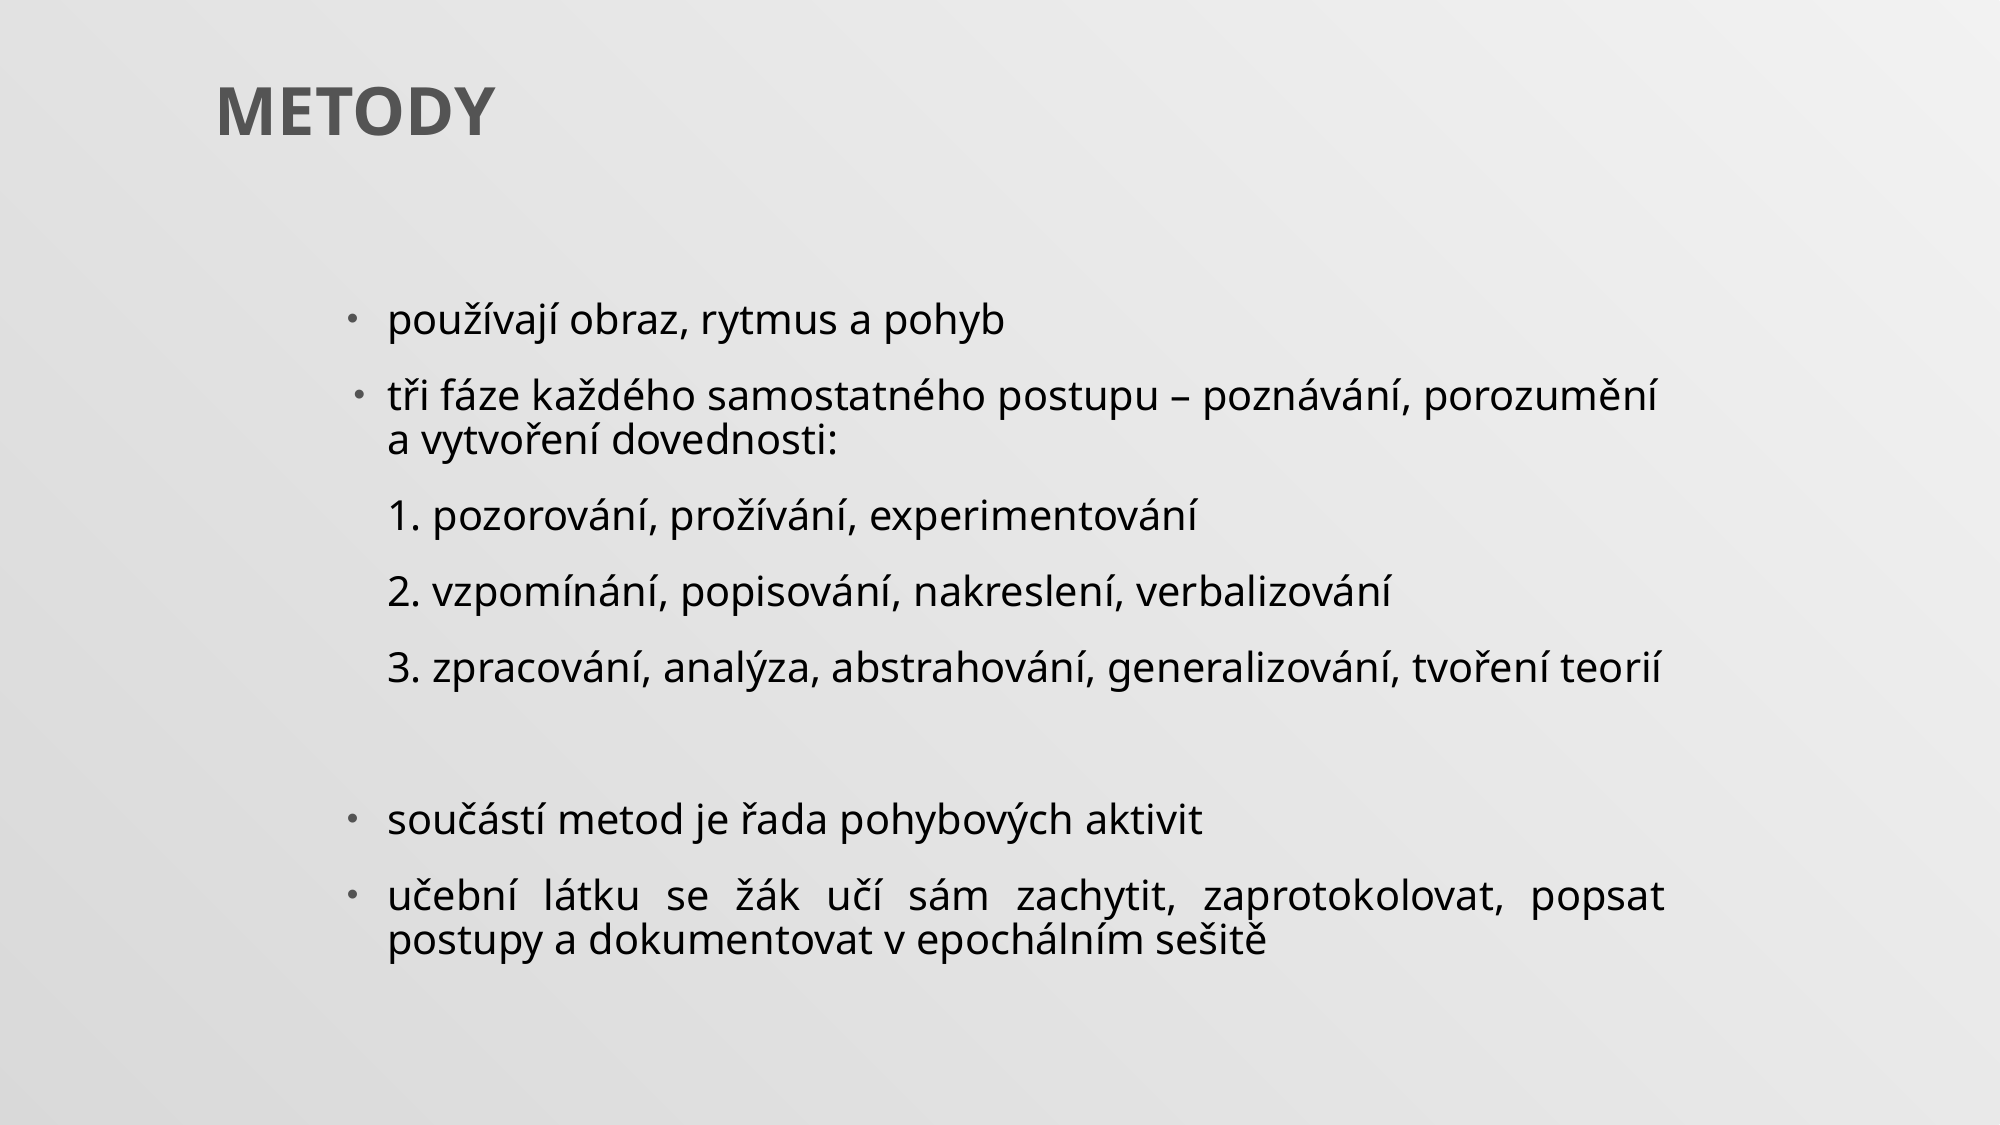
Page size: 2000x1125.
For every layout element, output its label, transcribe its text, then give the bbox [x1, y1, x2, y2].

list používají obraz, rytmus a pohyb tři fáze každého samostatného postupu – poznávání, porozumění a vytvoření dovednosti: 1. pozorování, prožívání, experimentování 2. vzpomínání, popisování, nakreslení, verbalizování 3. zpracování, analýza, abstrahování, generalizování, tvoření teorií součástí metod je řada pohybových aktivit učební látku se žák učí sám zachytit, zaprotokolovat, popsat postupy a dokumentovat v epochálním sešitě [331, 290, 1682, 1024]
title Metody [199, 45, 1800, 263]
